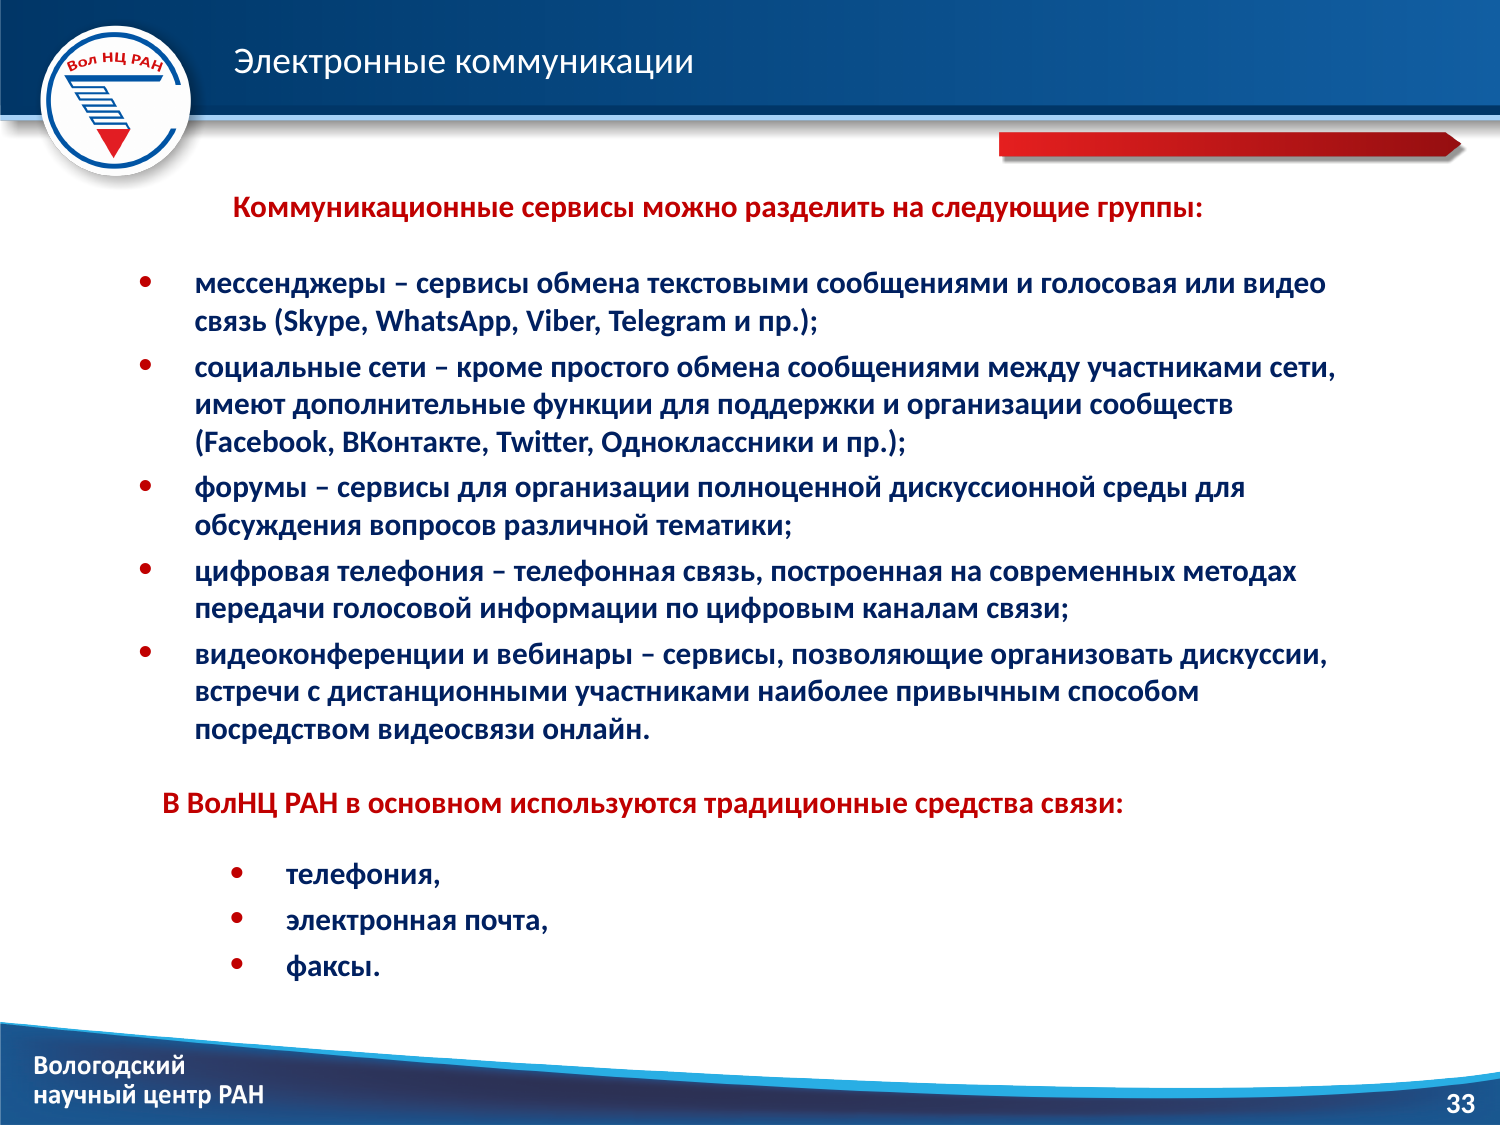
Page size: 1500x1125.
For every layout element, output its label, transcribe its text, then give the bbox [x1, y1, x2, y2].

text_box В ВолНЦ РАН в основном используются традиционные средства связи: [145, 773, 1361, 829]
text_box телефония, электронная почта, факсы. [213, 844, 789, 992]
picture [0, 0, 1500, 1125]
title Электронные коммуникации [216, 0, 1500, 166]
text_box Коммуникационные сервисы можно разделить на следующие группы: [216, 177, 1431, 233]
text_box 33 [1415, 1074, 1491, 1125]
text_box мессенджеры – сервисы обмена текстовыми сообщениями и голосовая или видео связь (Skype, WhatsApp, Viber, Telegram и пр.); социальные сети – кроме простого обмена сообщениями между участниками сети, имеют дополнительные функции для поддержки и организации сообществ (Facebook, ВКонтакте, Twitter, Одноклассники и пр.); форумы – сервисы для организации полноценной дискуссионной среды для обсуждения вопросов различной тематики; цифровая телефония – телефонная связь, построенная на современных методах передачи голосовой информации по цифровым каналам связи; видеоконференции и вебинары – сервисы, позволяющие организовать дискуссии, встречи с дистанционными участниками наиболее привычным способом посредством видеосвязи онлайн. [122, 253, 1383, 755]
